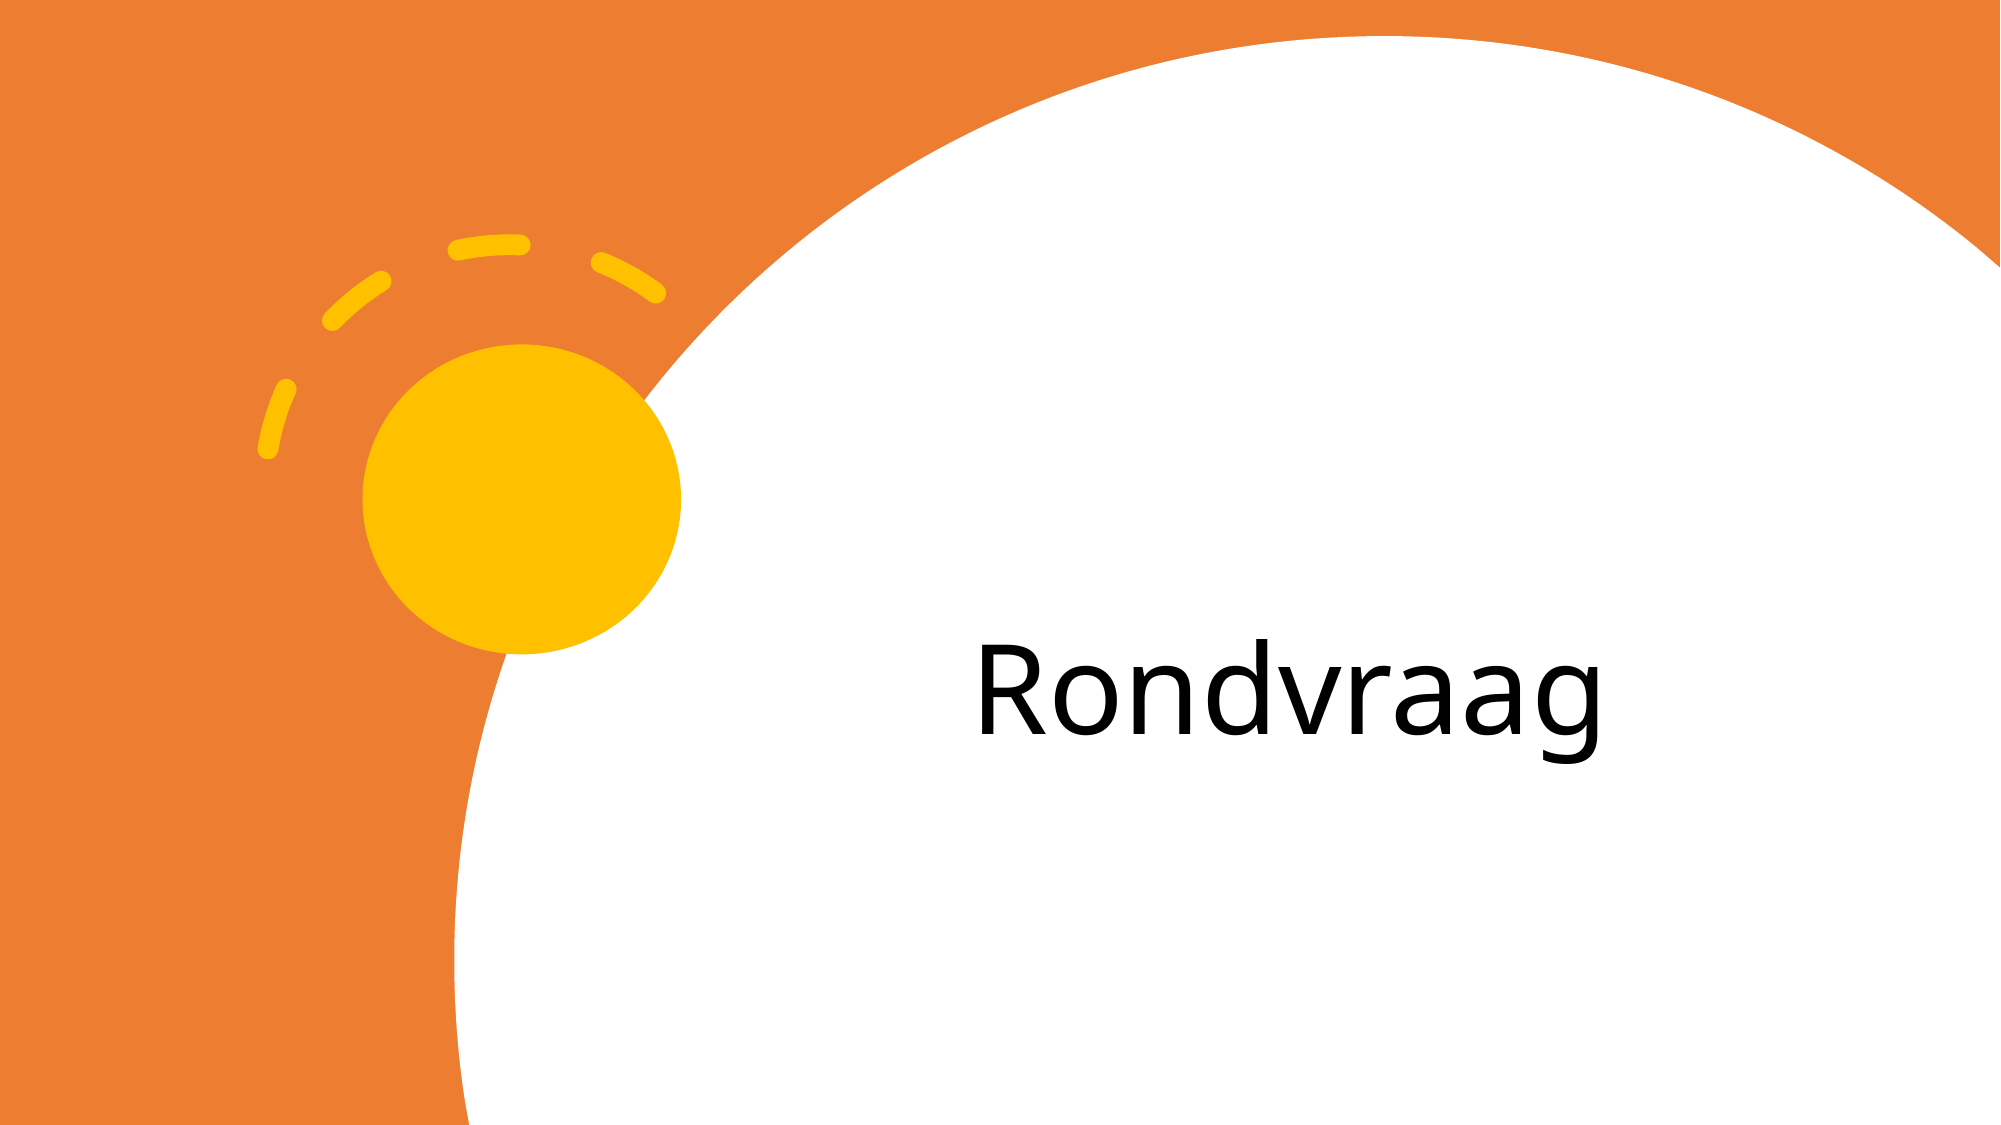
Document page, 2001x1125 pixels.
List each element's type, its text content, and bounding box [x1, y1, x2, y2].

text_box [361, 373, 662, 656]
text_box [267, 244, 676, 490]
title Rondvraag [662, 318, 1917, 770]
text_box [0, 0, 2000, 1125]
text_box [453, 35, 2000, 1125]
